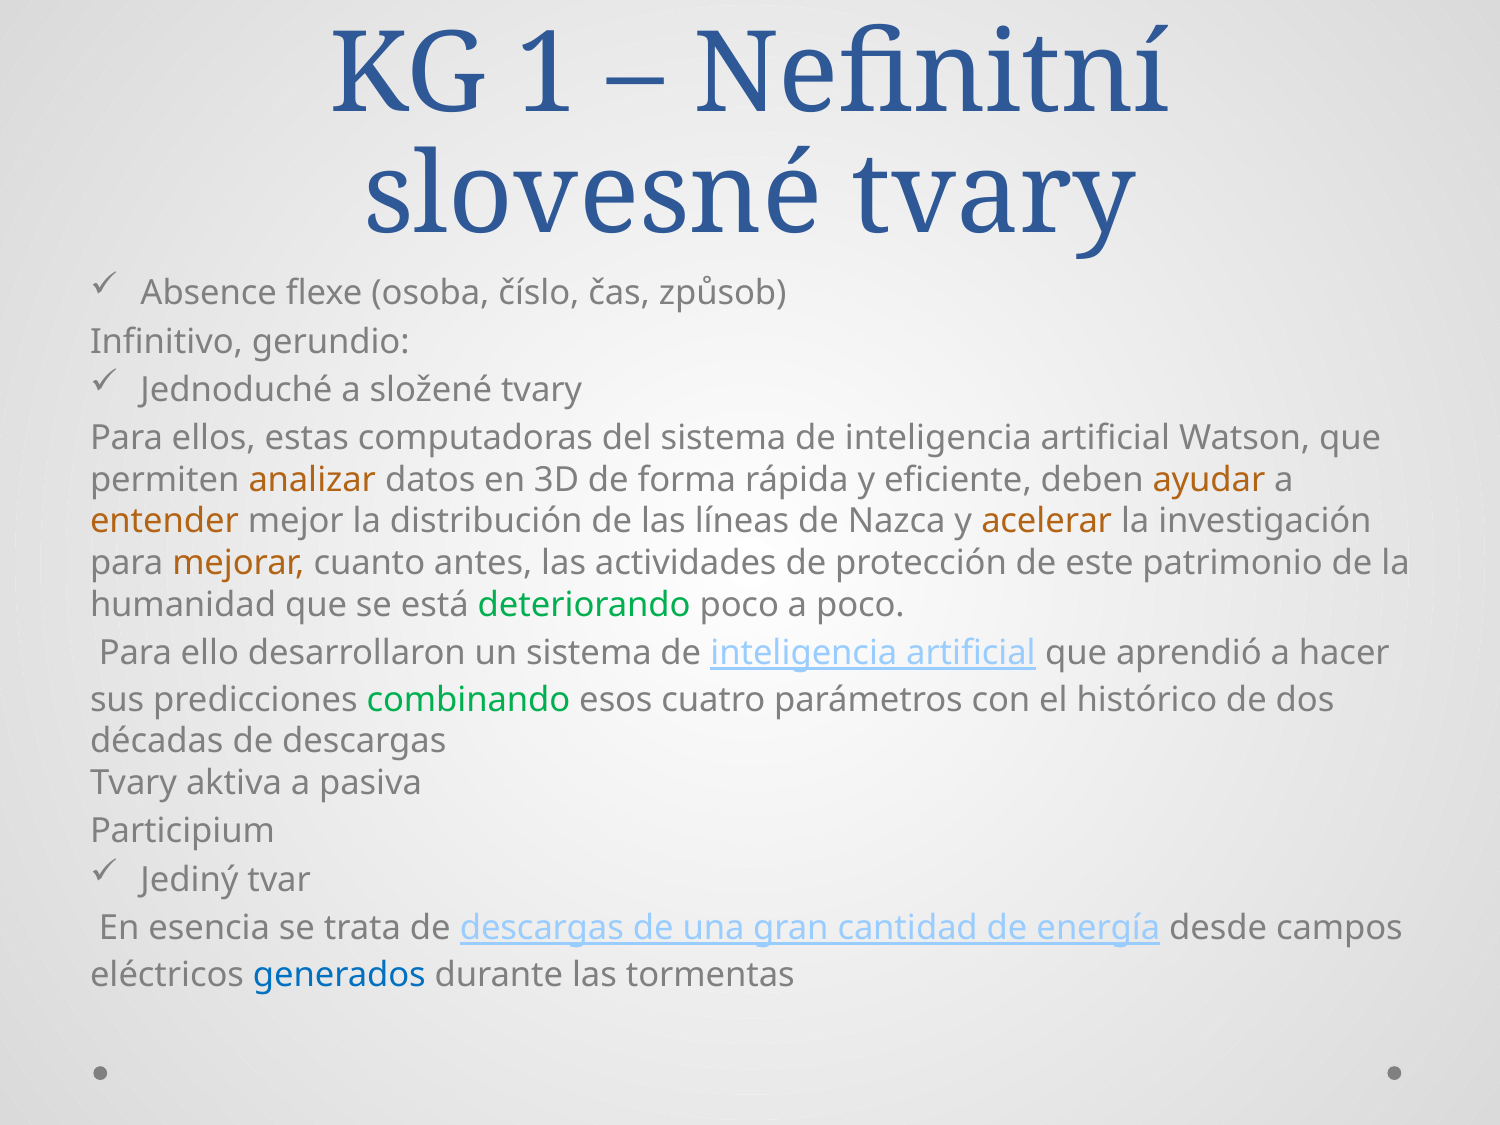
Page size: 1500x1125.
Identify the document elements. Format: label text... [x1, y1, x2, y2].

title KG 1 – Nefinitní slovesné tvary [75, 0, 1425, 262]
list Absence flexe (osoba, číslo, čas, způsob) Infinitivo, gerundio: Jednoduché a složené tvary Para ellos, estas computadoras del sistema de inteligencia artificial Watson, que permiten analizar datos en 3D de forma rápida y eficiente, deben ayudar a entender mejor la distribución de las líneas de Nazca y acelerar la investigación para mejorar, cuanto antes, las actividades de protección de este patrimonio de la humanidad que se está deteriorando poco a poco. Para ello desarrollaron un sistema de inteligencia artificial que aprendió a hacer sus predicciones combinando esos cuatro parámetros con el histórico de dos décadas de descargas Tvary aktiva a pasiva Participium Jediný tvar En esencia se trata de descargas de una gran cantidad de energía desde campos eléctricos generados durante las tormentas [75, 262, 1425, 1005]
